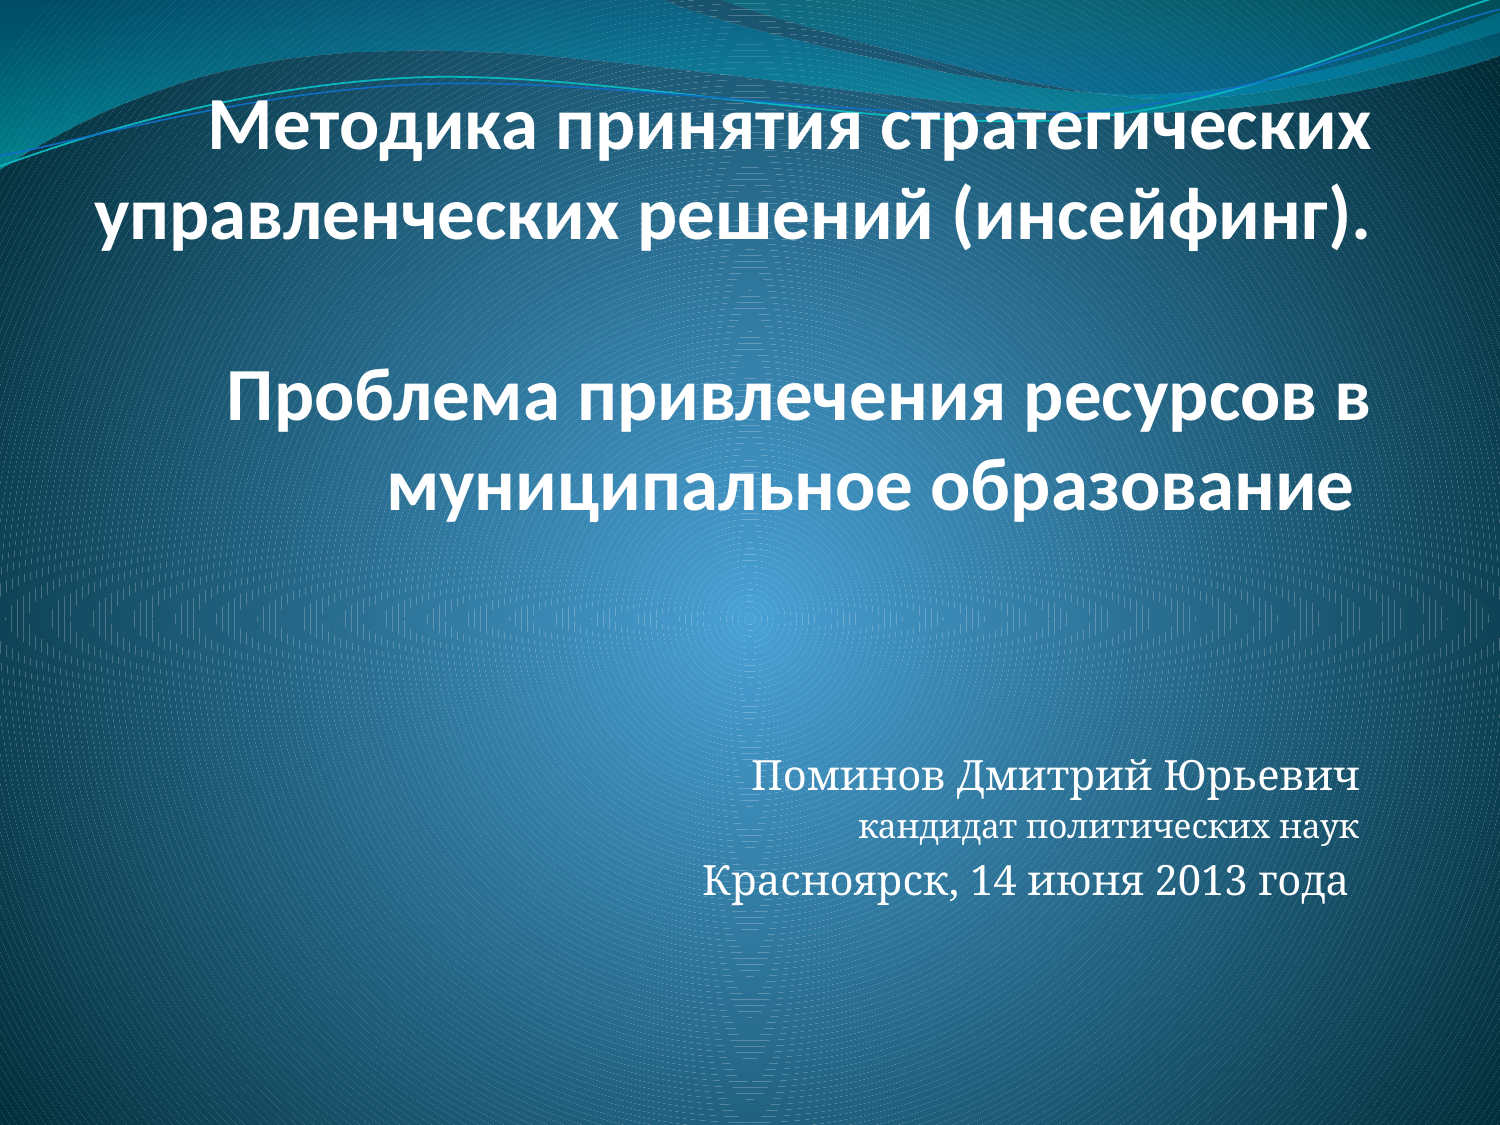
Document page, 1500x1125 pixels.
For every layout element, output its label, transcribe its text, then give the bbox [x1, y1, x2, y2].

subtitle Поминов Дмитрий Юрьевич кандидат политических наук Красноярск, 14 июня 2013 года [82, 667, 1371, 956]
title Методика принятия стратегических управленческих решений (инсейфинг). Проблема привлечения ресурсов в муниципальное образование [87, 224, 1376, 525]
